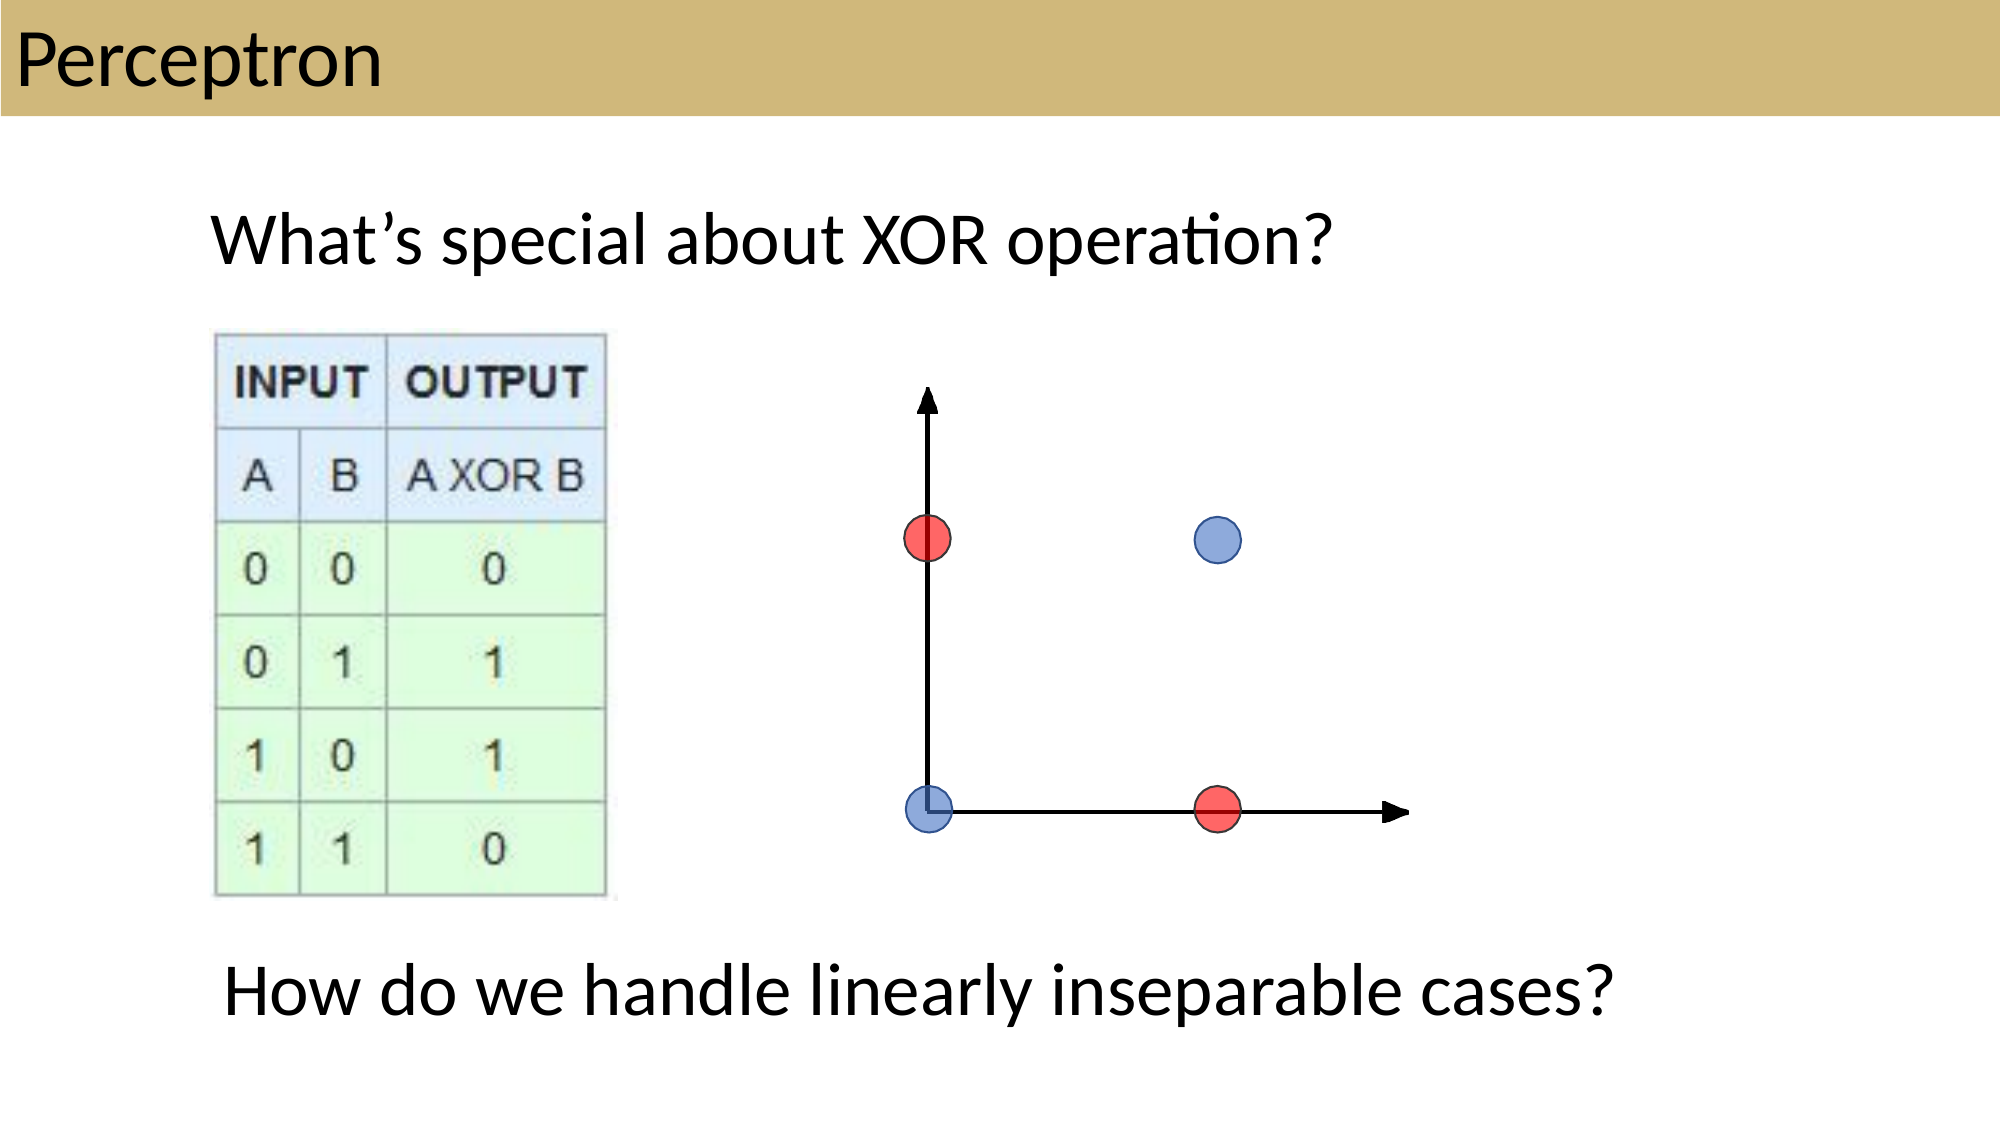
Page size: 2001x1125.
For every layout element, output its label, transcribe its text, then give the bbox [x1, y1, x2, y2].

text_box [902, 387, 1409, 834]
text_box What’s special about XOR operation? [208, 187, 1340, 280]
picture [208, 328, 618, 901]
title Perceptron [11, 0, 1619, 191]
text_box How do we handle linearly inseparable cases? [221, 938, 1619, 1031]
